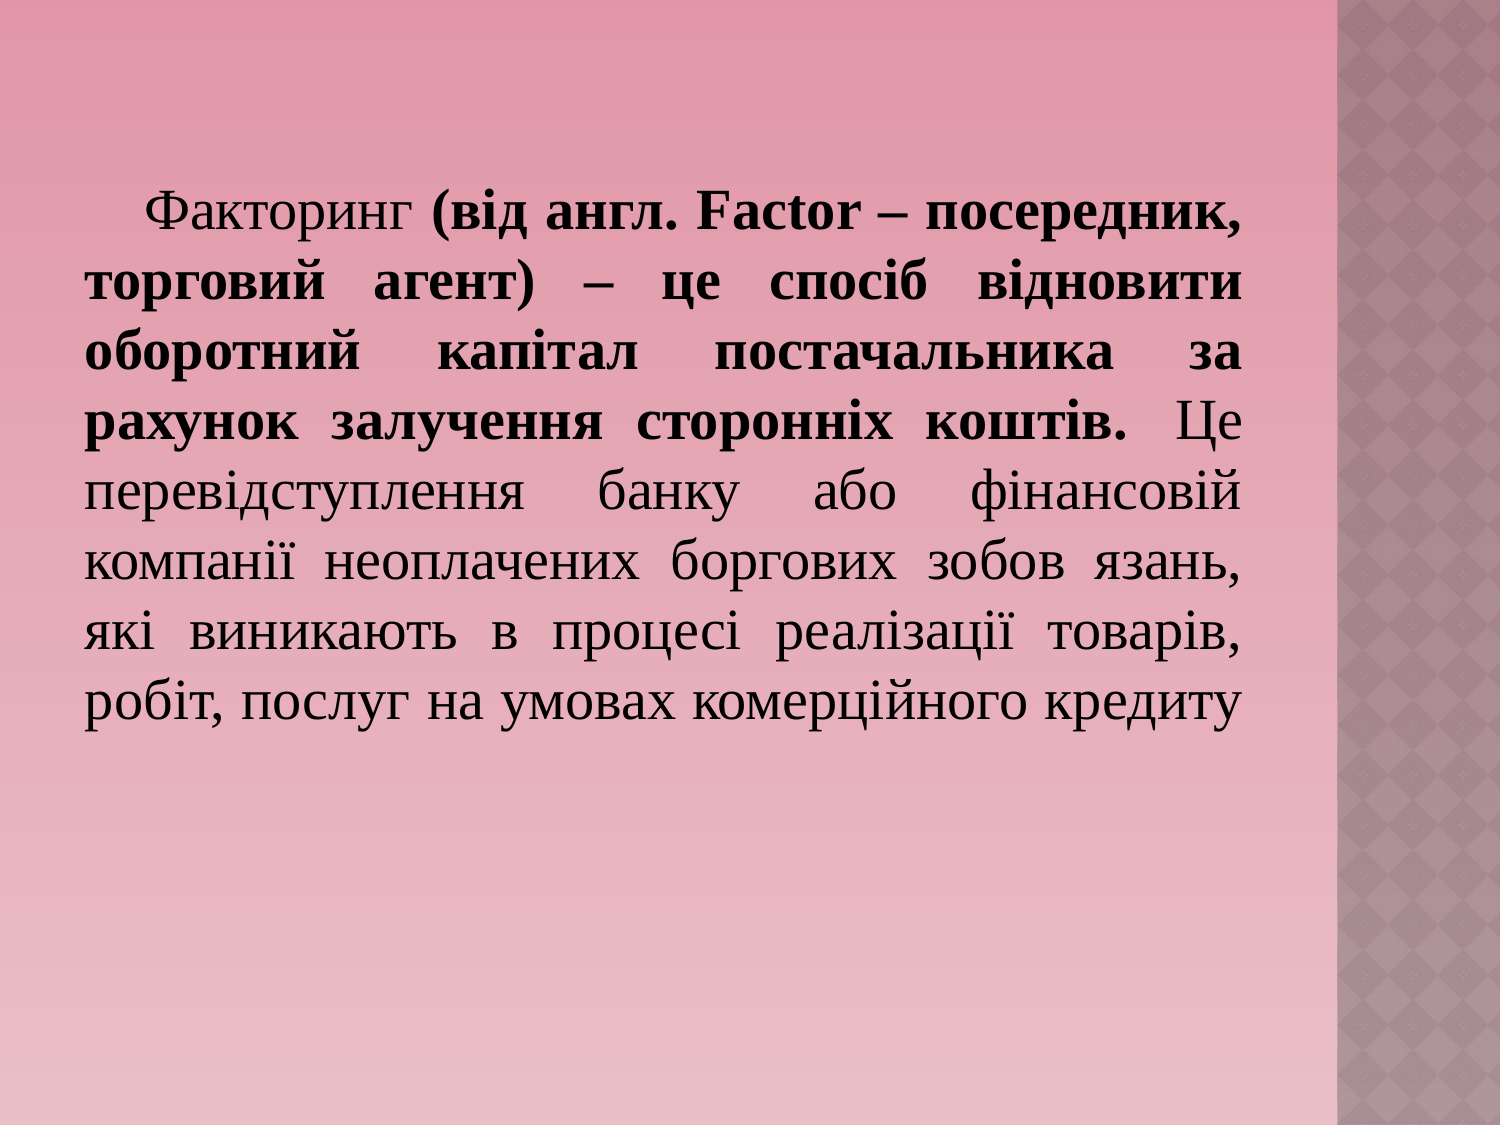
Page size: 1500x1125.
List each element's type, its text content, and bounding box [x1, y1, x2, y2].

list Факторинг (від англ. Factor – посередник, торговий агент) – це спосіб відновити оборотний капітал постачальника за рахунок залучення сторонніх коштів. Це перевідступлення банку або фінансовій компанії неоплачених боргових зобов язань, які виникають в процесі реалізації товарів, робіт, послуг на умовах комерційного кредиту [70, 164, 1258, 727]
